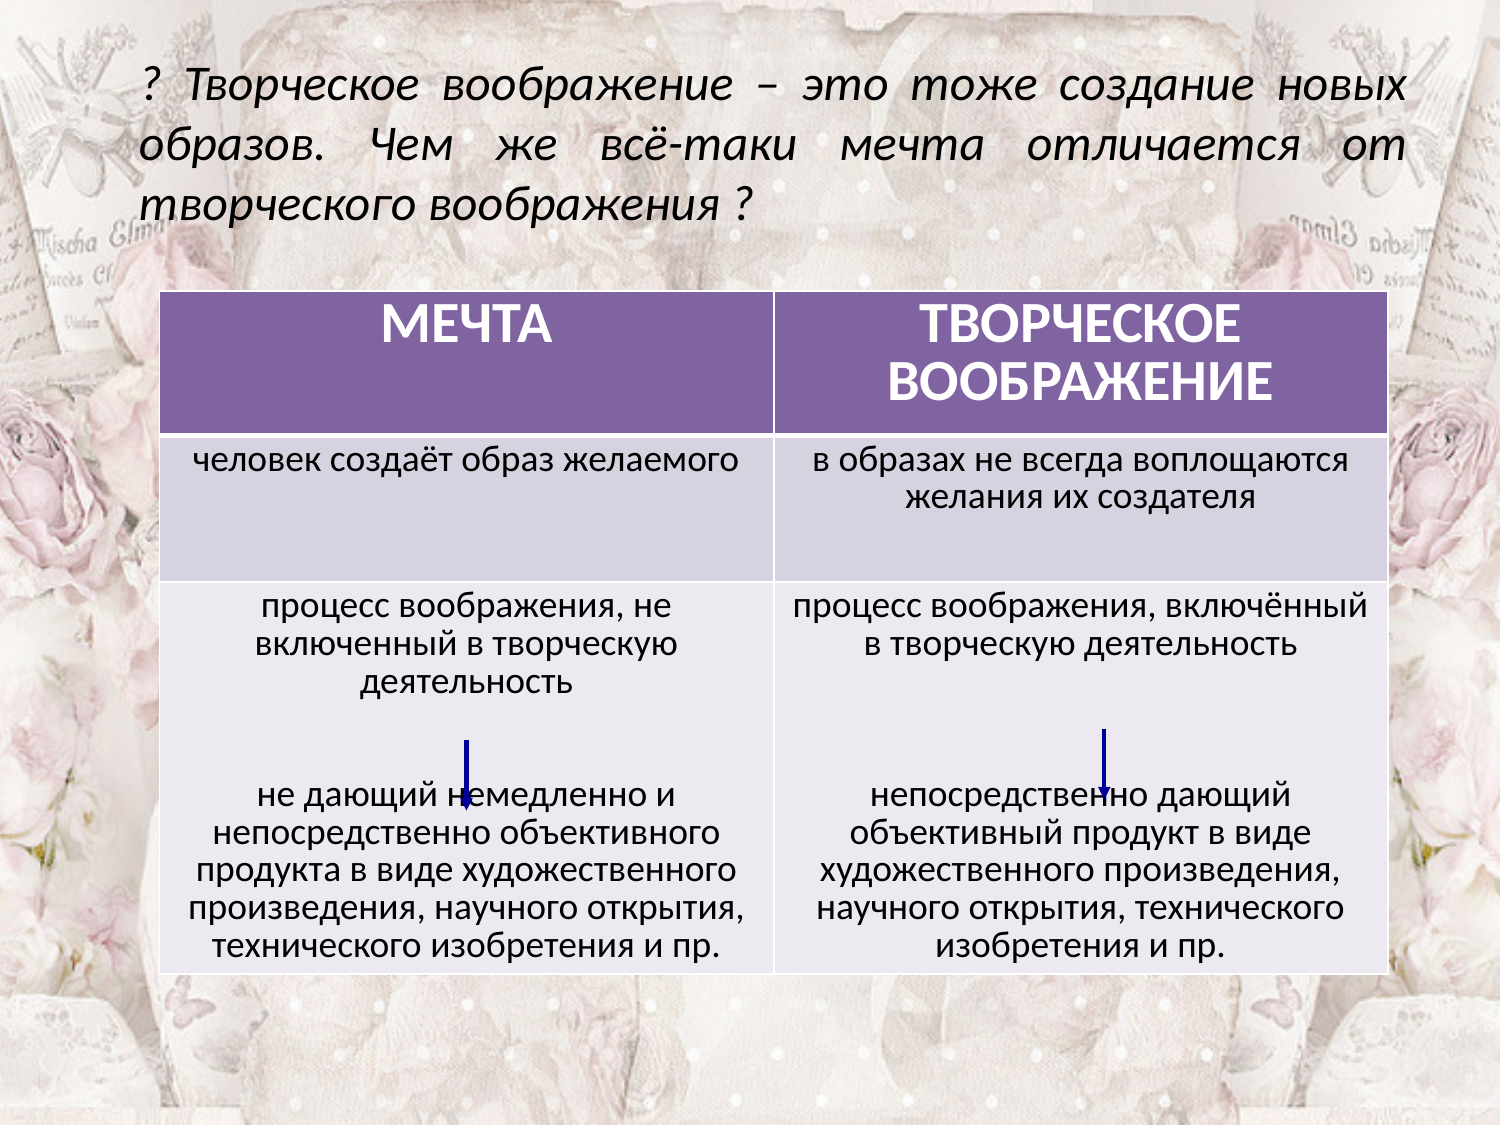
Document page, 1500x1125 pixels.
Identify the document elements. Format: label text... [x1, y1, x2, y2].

subtitle ? Творческое воображение – это тоже создание новых образов. Чем же всё-таки мечта отличается от творческого воображения ? [123, 42, 1424, 350]
table_header МЕЧТА [160, 292, 773, 433]
table_cell процесс воображения, включённый в творческую деятельность непосредственно дающий объективный продукт в виде художественного произведения, научного открытия, технического изобретения и пр. [775, 583, 1387, 973]
table_cell процесс воображения, не включенный в творческую деятельность не дающий немедленно и непосредственно объективного продукта в виде художественного произведения, научного открытия, технического изобретения и пр. [160, 583, 773, 973]
table_header ТВОРЧЕСКОЕ ВООБРАЖЕНИЕ [775, 292, 1387, 433]
picture [0, 0, 1500, 1125]
table_cell в образах не всегда воплощаются желания их создателя [775, 438, 1387, 581]
table_cell человек создаёт образ желаемого [160, 438, 773, 581]
